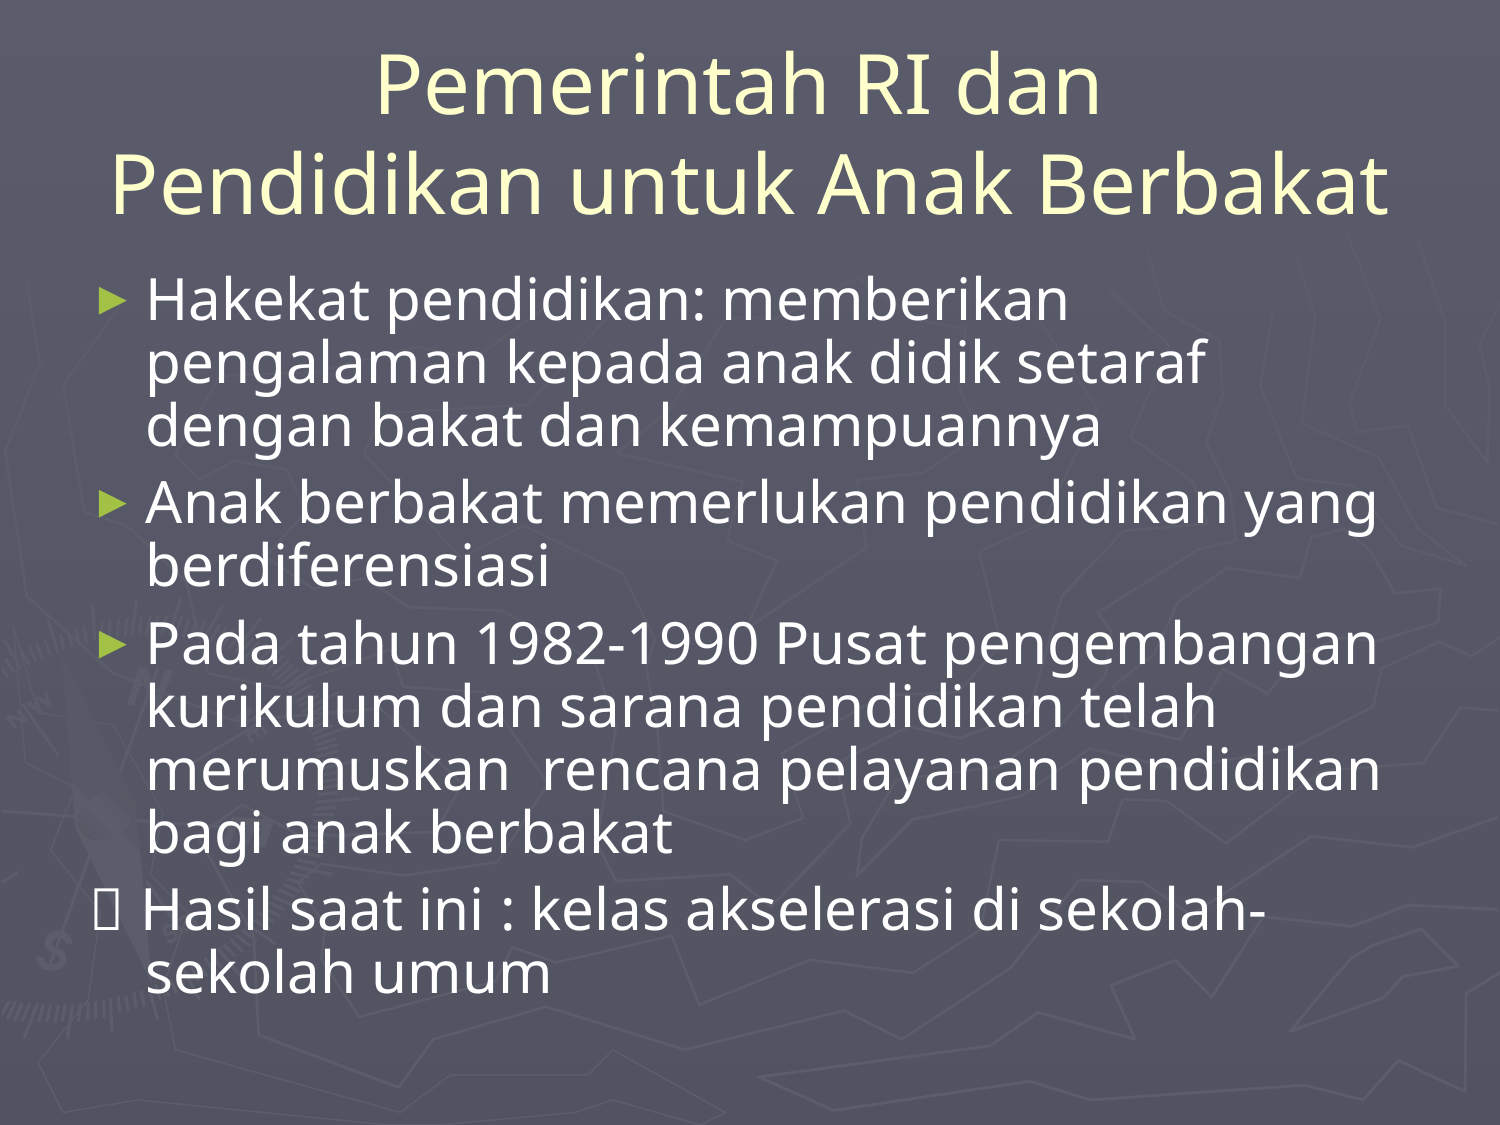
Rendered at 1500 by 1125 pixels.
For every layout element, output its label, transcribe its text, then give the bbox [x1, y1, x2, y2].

title Pemerintah RI dan Pendidikan untuk Anak Berbakat [49, 23, 1451, 239]
list Hakekat pendidikan: memberikan pengalaman kepada anak didik setaraf dengan bakat dan kemampuannya Anak berbakat memerlukan pendidikan yang berdiferensiasi Pada tahun 1982-1990 Pusat pengembangan kurikulum dan sarana pendidikan telah merumuskan rencana pelayanan pendidikan bagi anak berbakat  Hasil saat ini : kelas akselerasi di sekolah-sekolah umum [75, 262, 1425, 1063]
